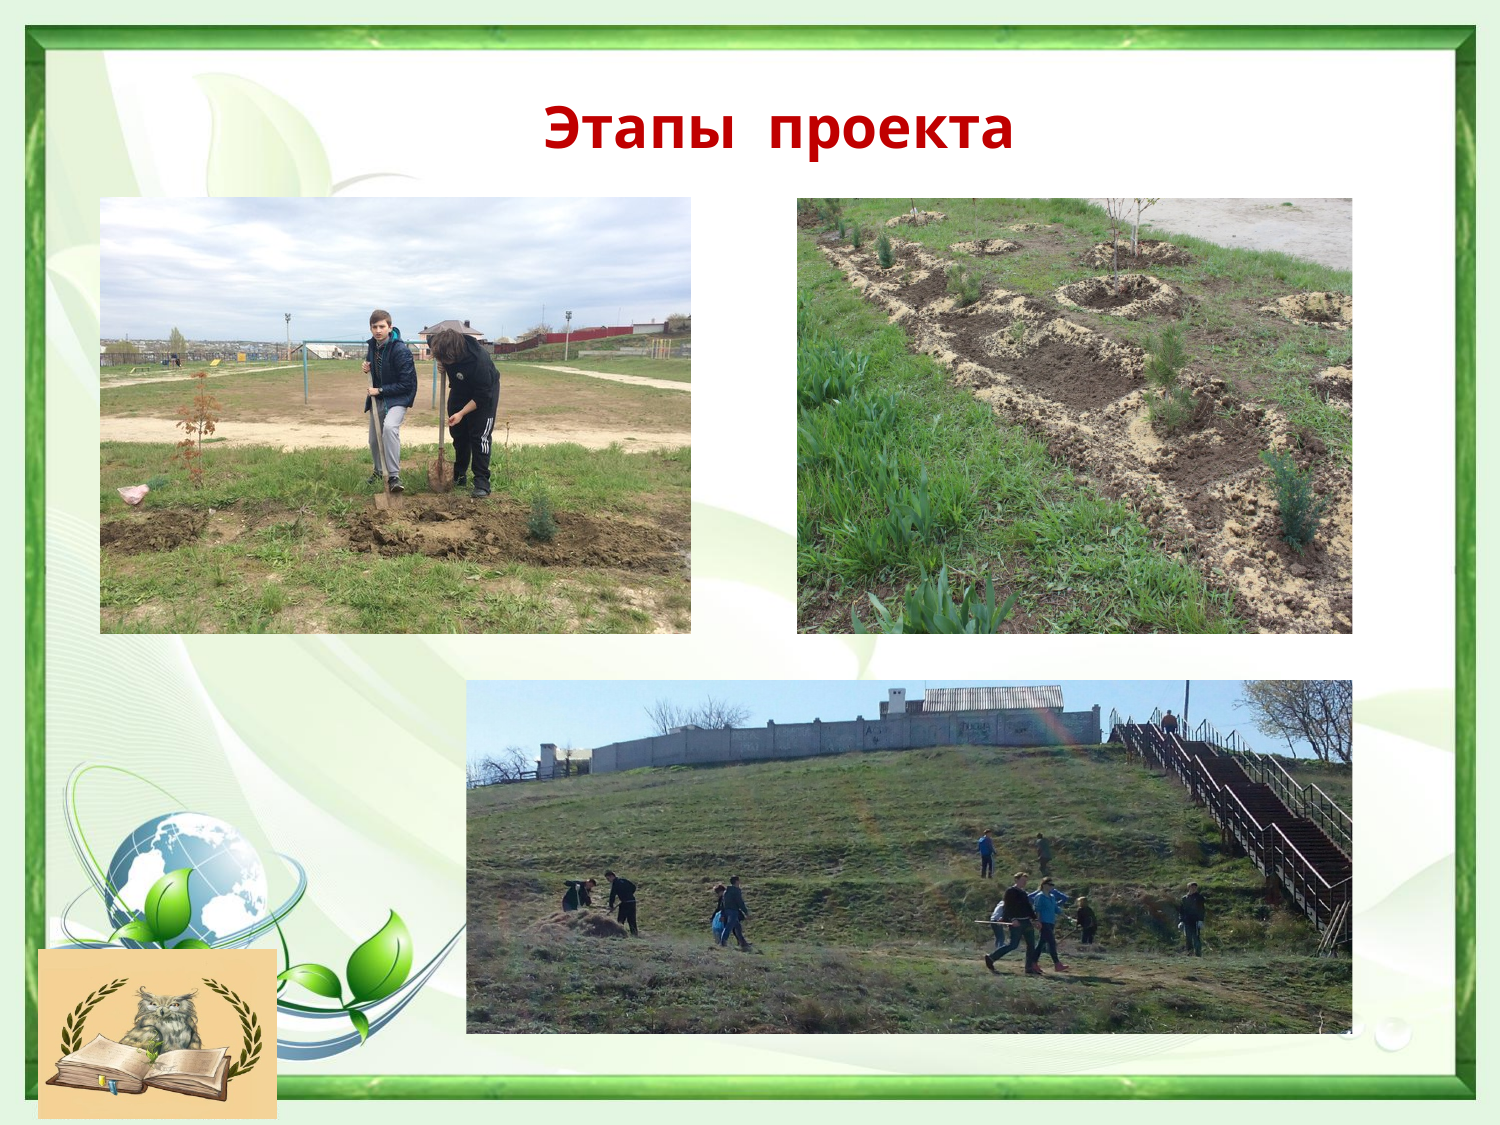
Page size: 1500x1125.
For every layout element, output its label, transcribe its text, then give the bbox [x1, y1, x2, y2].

text_box Этапы проекта [528, 82, 1031, 168]
picture [0, 0, 1500, 1125]
